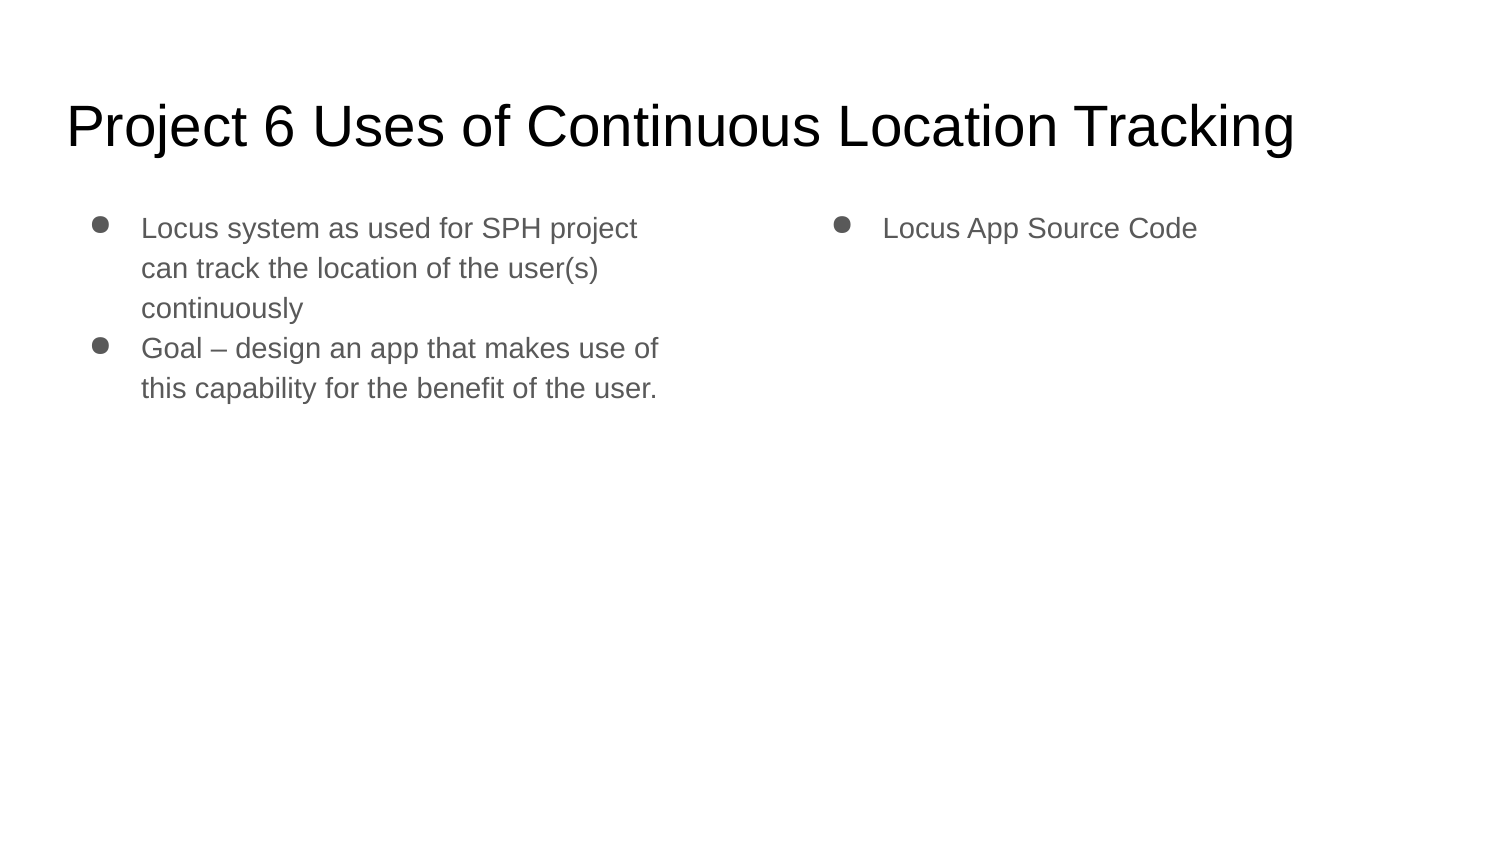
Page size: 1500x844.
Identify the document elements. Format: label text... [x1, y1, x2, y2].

list Locus system as used for SPH project can track the location of the user(s) continuously Goal – design an app that makes use of this capability for the benefit of the user. [51, 189, 708, 750]
list Locus App Source Code [792, 189, 1449, 750]
title Project 6 Uses of Continuous Location Tracking [51, 72, 1449, 167]
